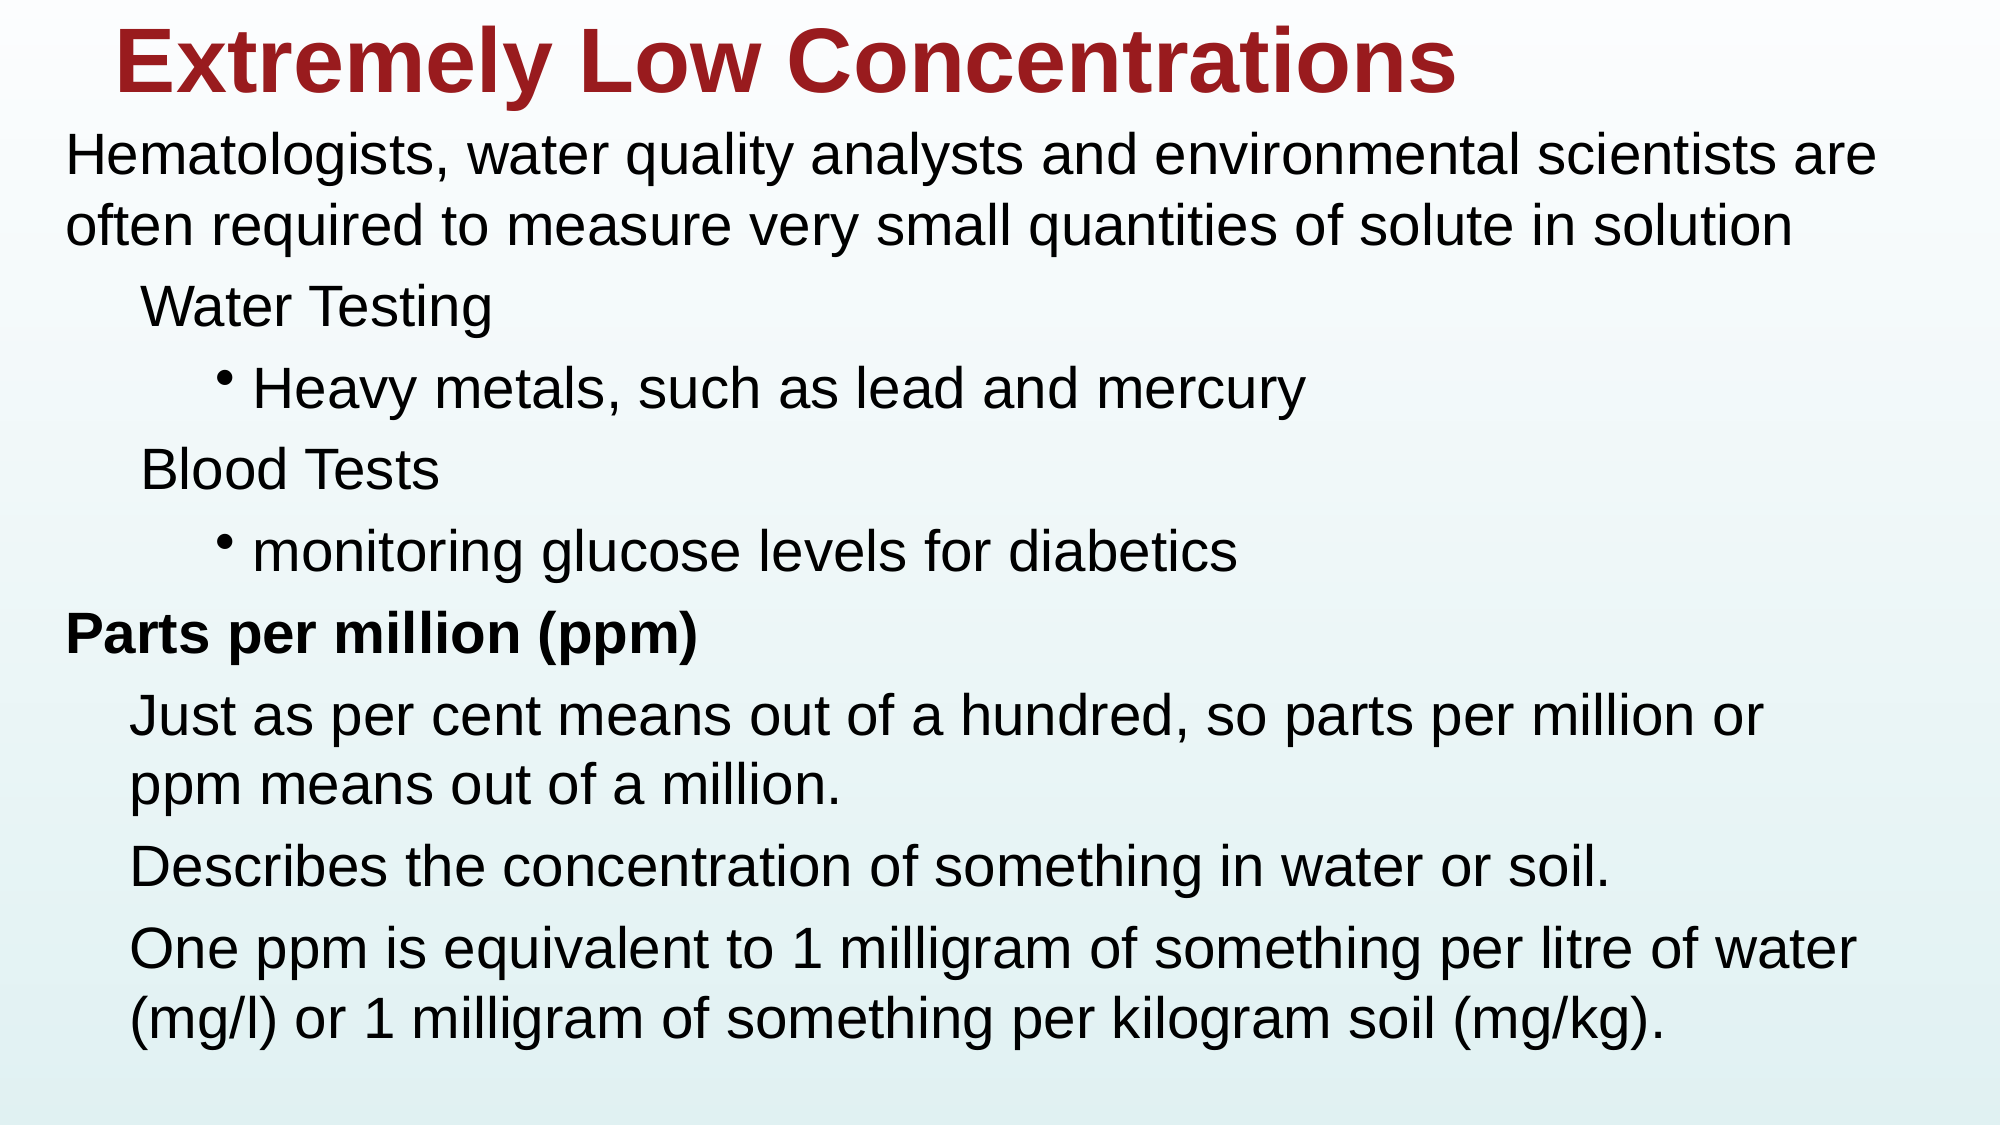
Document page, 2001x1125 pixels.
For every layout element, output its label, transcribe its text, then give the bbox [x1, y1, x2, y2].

list Hematologists, water quality analysts and environmental scientists are often required to measure very small quantities of solute in solution Water Testing Heavy metals, such as lead and mercury Blood Tests monitoring glucose levels for diabetics Parts per million (ppm) Just as per cent means out of a hundred, so parts per million or ppm means out of a million. Describes the concentration of something in water or soil. One ppm is equivalent to 1 milligram of something per litre of water (mg/l) or 1 milligram of something per kilogram soil (mg/kg). [50, 109, 1900, 1125]
title Extremely Low Concentrations [99, 12, 1900, 100]
